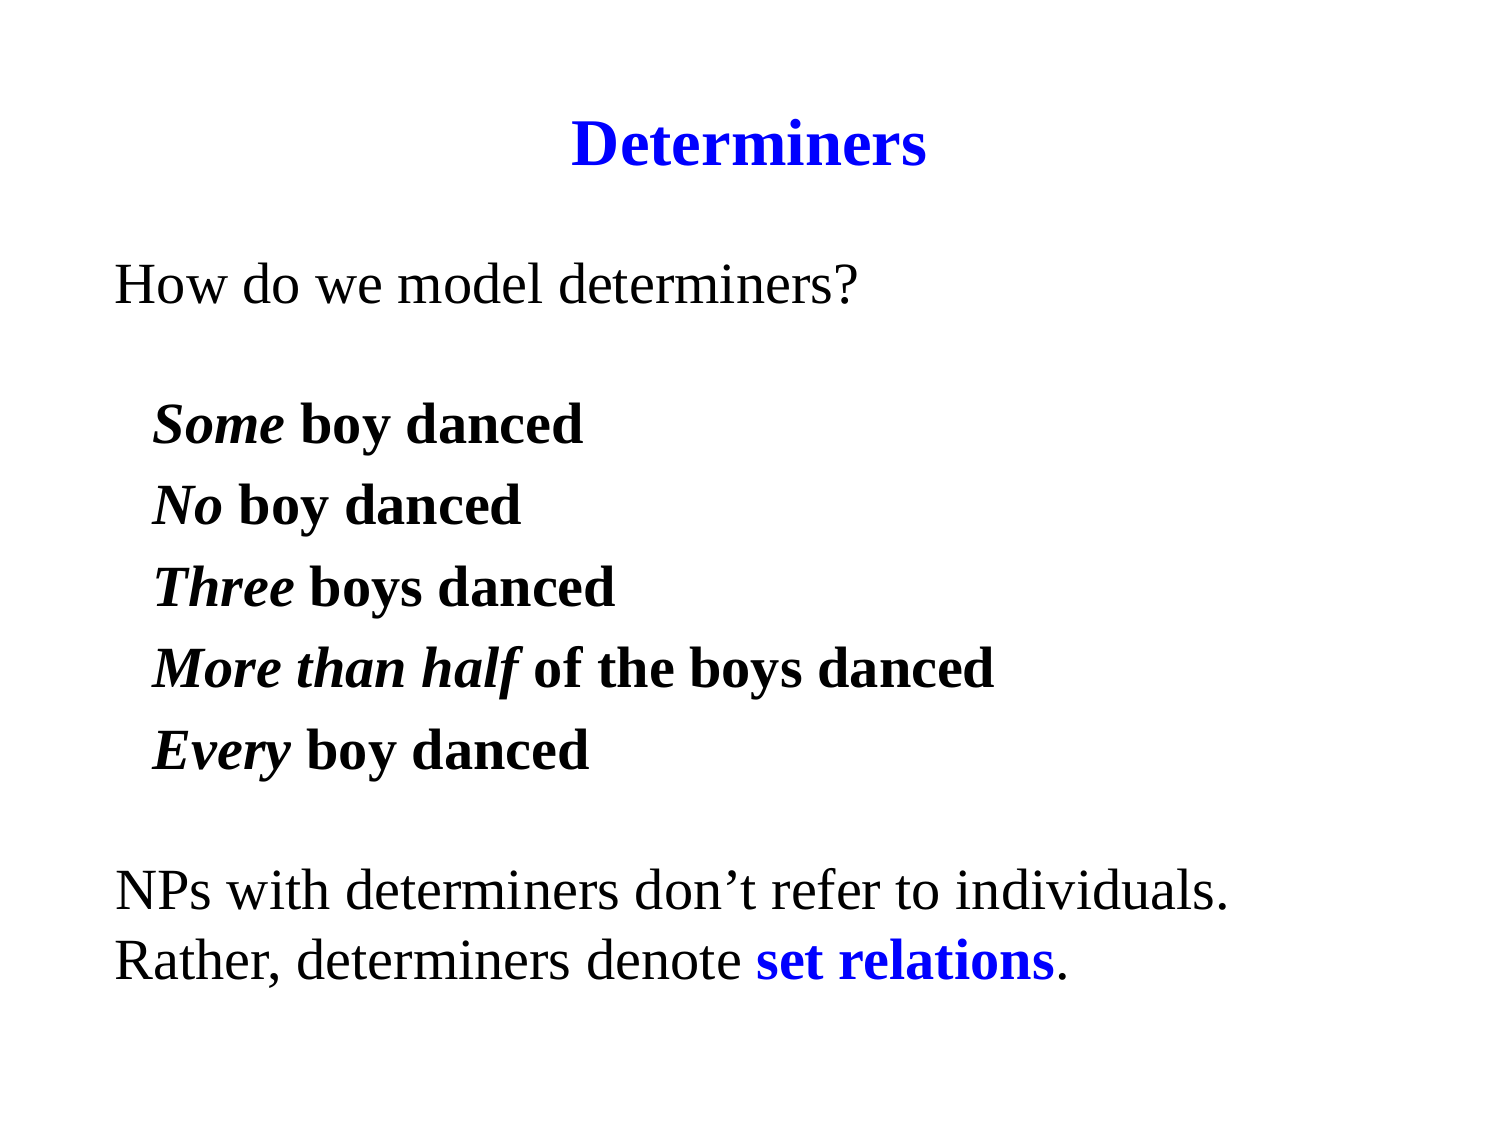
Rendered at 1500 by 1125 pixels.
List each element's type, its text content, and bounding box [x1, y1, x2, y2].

title Determiners [75, 45, 1425, 233]
list How do we model determiners? Some boy danced No boy danced Three boys danced More than half of the boys danced Every boy danced NPs with determiners don’t refer to individuals. Rather, determiners denote set relations. [99, 237, 1413, 1025]
